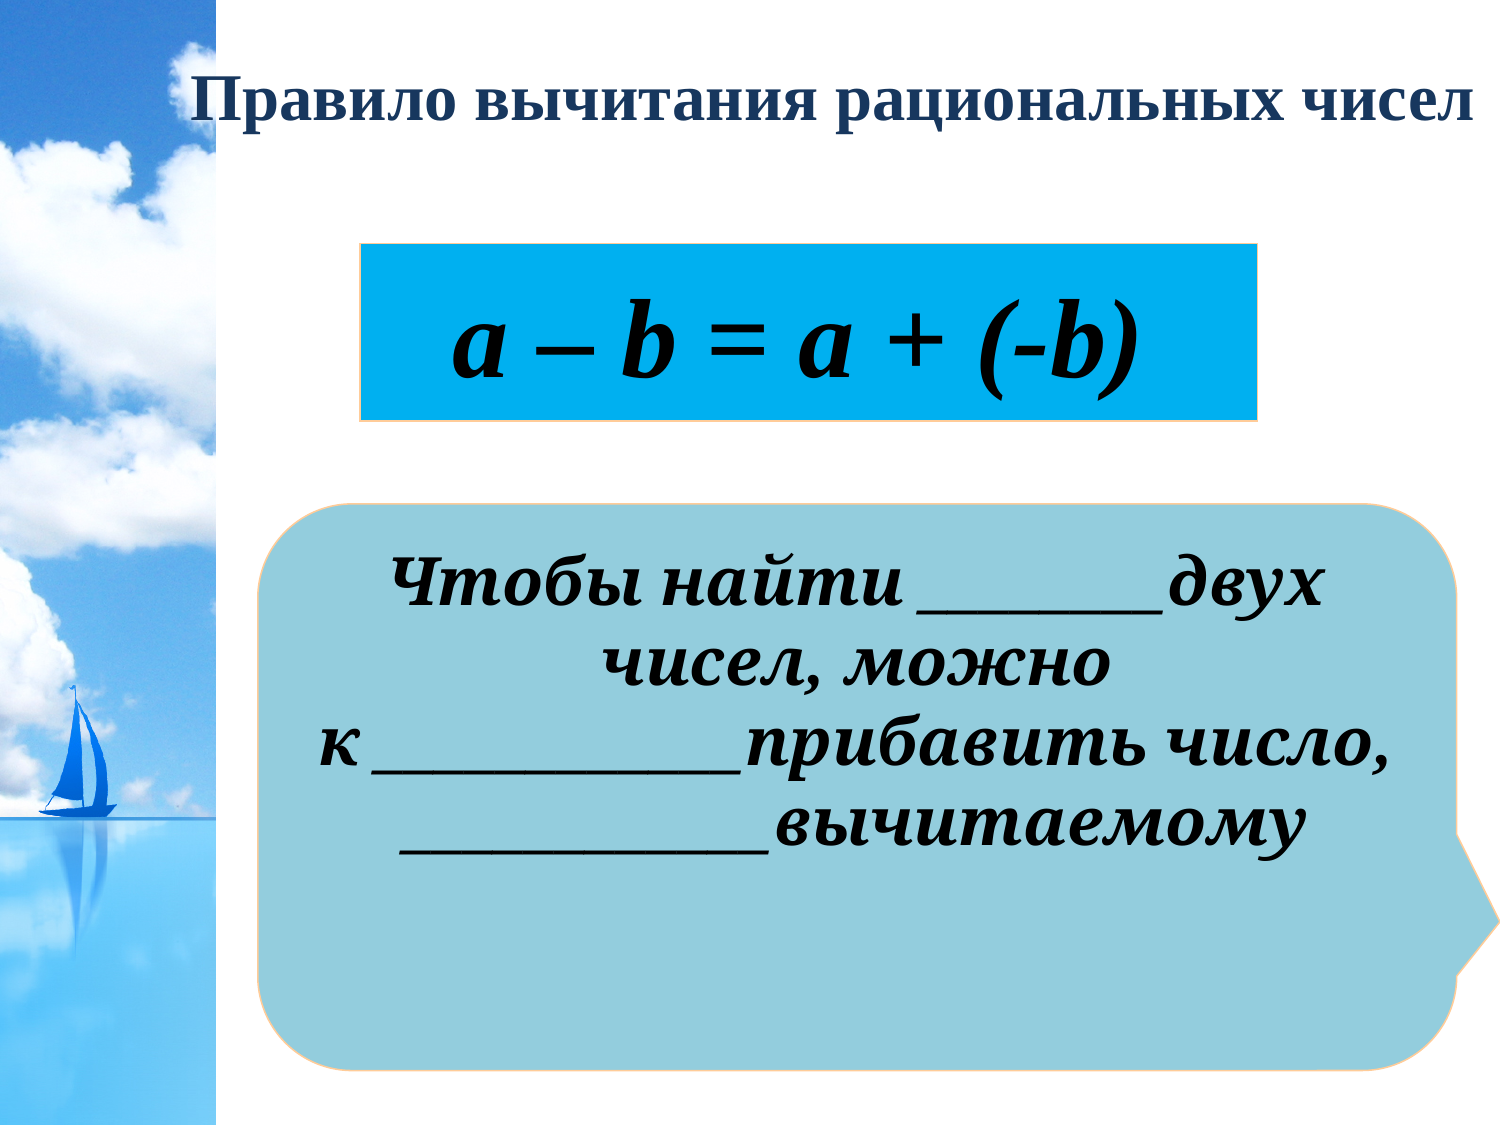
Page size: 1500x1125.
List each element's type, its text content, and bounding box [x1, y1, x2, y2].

text_box Правило вычитания рациональных чисел [175, 46, 1500, 142]
text_box Чтобы найти ________двух чисел, можно к ____________прибавить число, ____________вычитаемому [257, 503, 1500, 1071]
text_box a – b = a + (-b) [360, 243, 1258, 421]
picture [0, 0, 1500, 1125]
